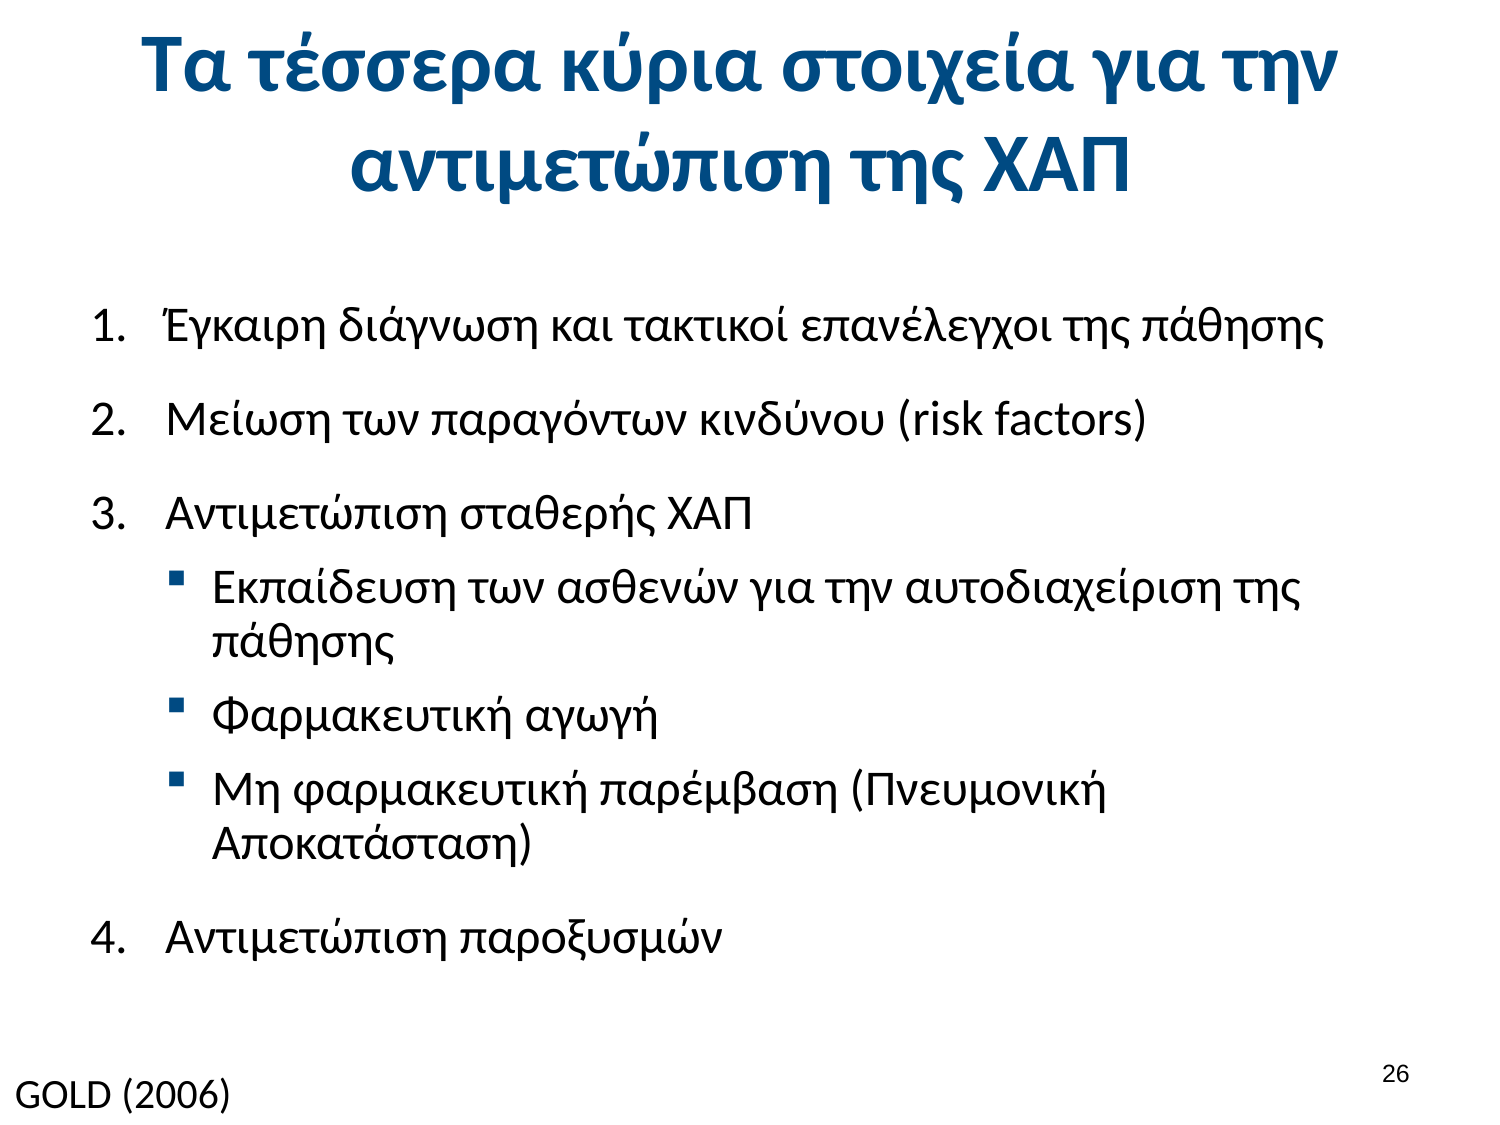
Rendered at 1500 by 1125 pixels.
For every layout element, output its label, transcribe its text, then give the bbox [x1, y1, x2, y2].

list Έγκαιρη διάγνωση και τακτικοί επανέλεγχοι της πάθησης Μείωση των παραγόντων κινδύνου (risk factors) Αντιμετώπιση σταθερής ΧΑΠ Εκπαίδευση των ασθενών για την αυτοδιαχείριση της πάθησης Φαρμακευτική αγωγή Μη φαρμακευτική παρέμβαση (Πνευμονική Αποκατάσταση) Αντιμετώπιση παροξυσμών [75, 290, 1425, 997]
title Τα τέσσερα κύρια στοιχεία για την αντιμετώπιση της ΧΑΠ [0, 19, 1483, 197]
slide_number 25 [1074, 1042, 1425, 1103]
text_box GOLD (2006) [0, 1059, 308, 1125]
